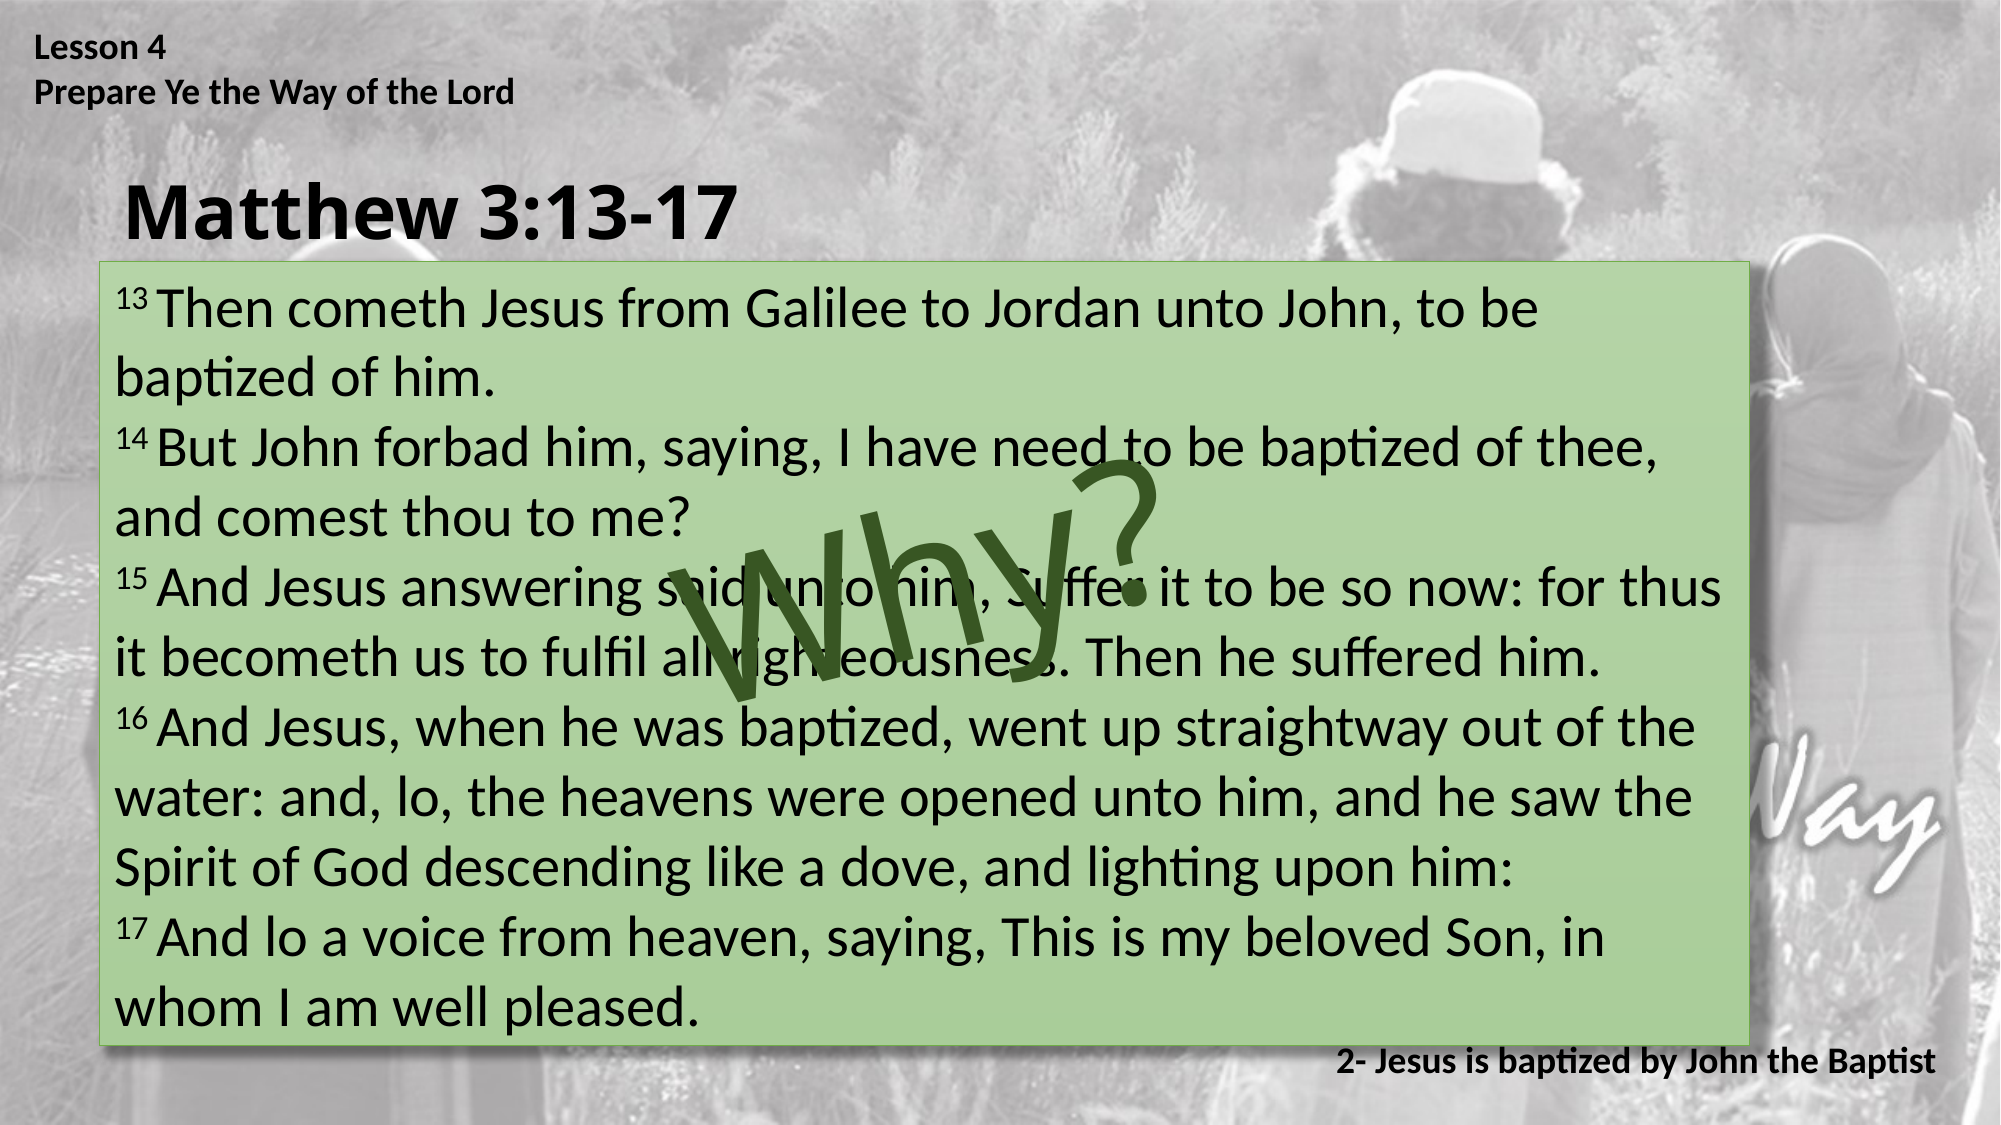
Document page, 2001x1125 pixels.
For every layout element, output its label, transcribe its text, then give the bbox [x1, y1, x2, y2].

text_box Lesson 4 Prepare Ye the Way of the Lord [19, 14, 531, 120]
text_box Why? [635, 386, 1213, 763]
picture [0, 0, 2001, 1125]
text_box 2- Jesus is baptized by John the Baptist [1321, 1028, 1952, 1089]
text_box Matthew 3:13-17 [107, 157, 755, 260]
text_box 13 Then cometh Jesus from Galilee to Jordan unto John, to be baptized of him. 14 But John forbad him, saying, I have need to be baptized of thee, and comest thou to me? 15 And Jesus answering said unto him, Suffer it to be so now: for thus it becometh us to fulfil all righteousness. Then he suffered him. 16 And Jesus, when he was baptized, went up straightway out of the water: and, lo, the heavens were opened unto him, and he saw the Spirit of God descending like a dove, and lighting upon him: 17 And lo a voice from heaven, saying, This is my beloved Son, in whom I am well pleased. [99, 261, 1750, 1046]
